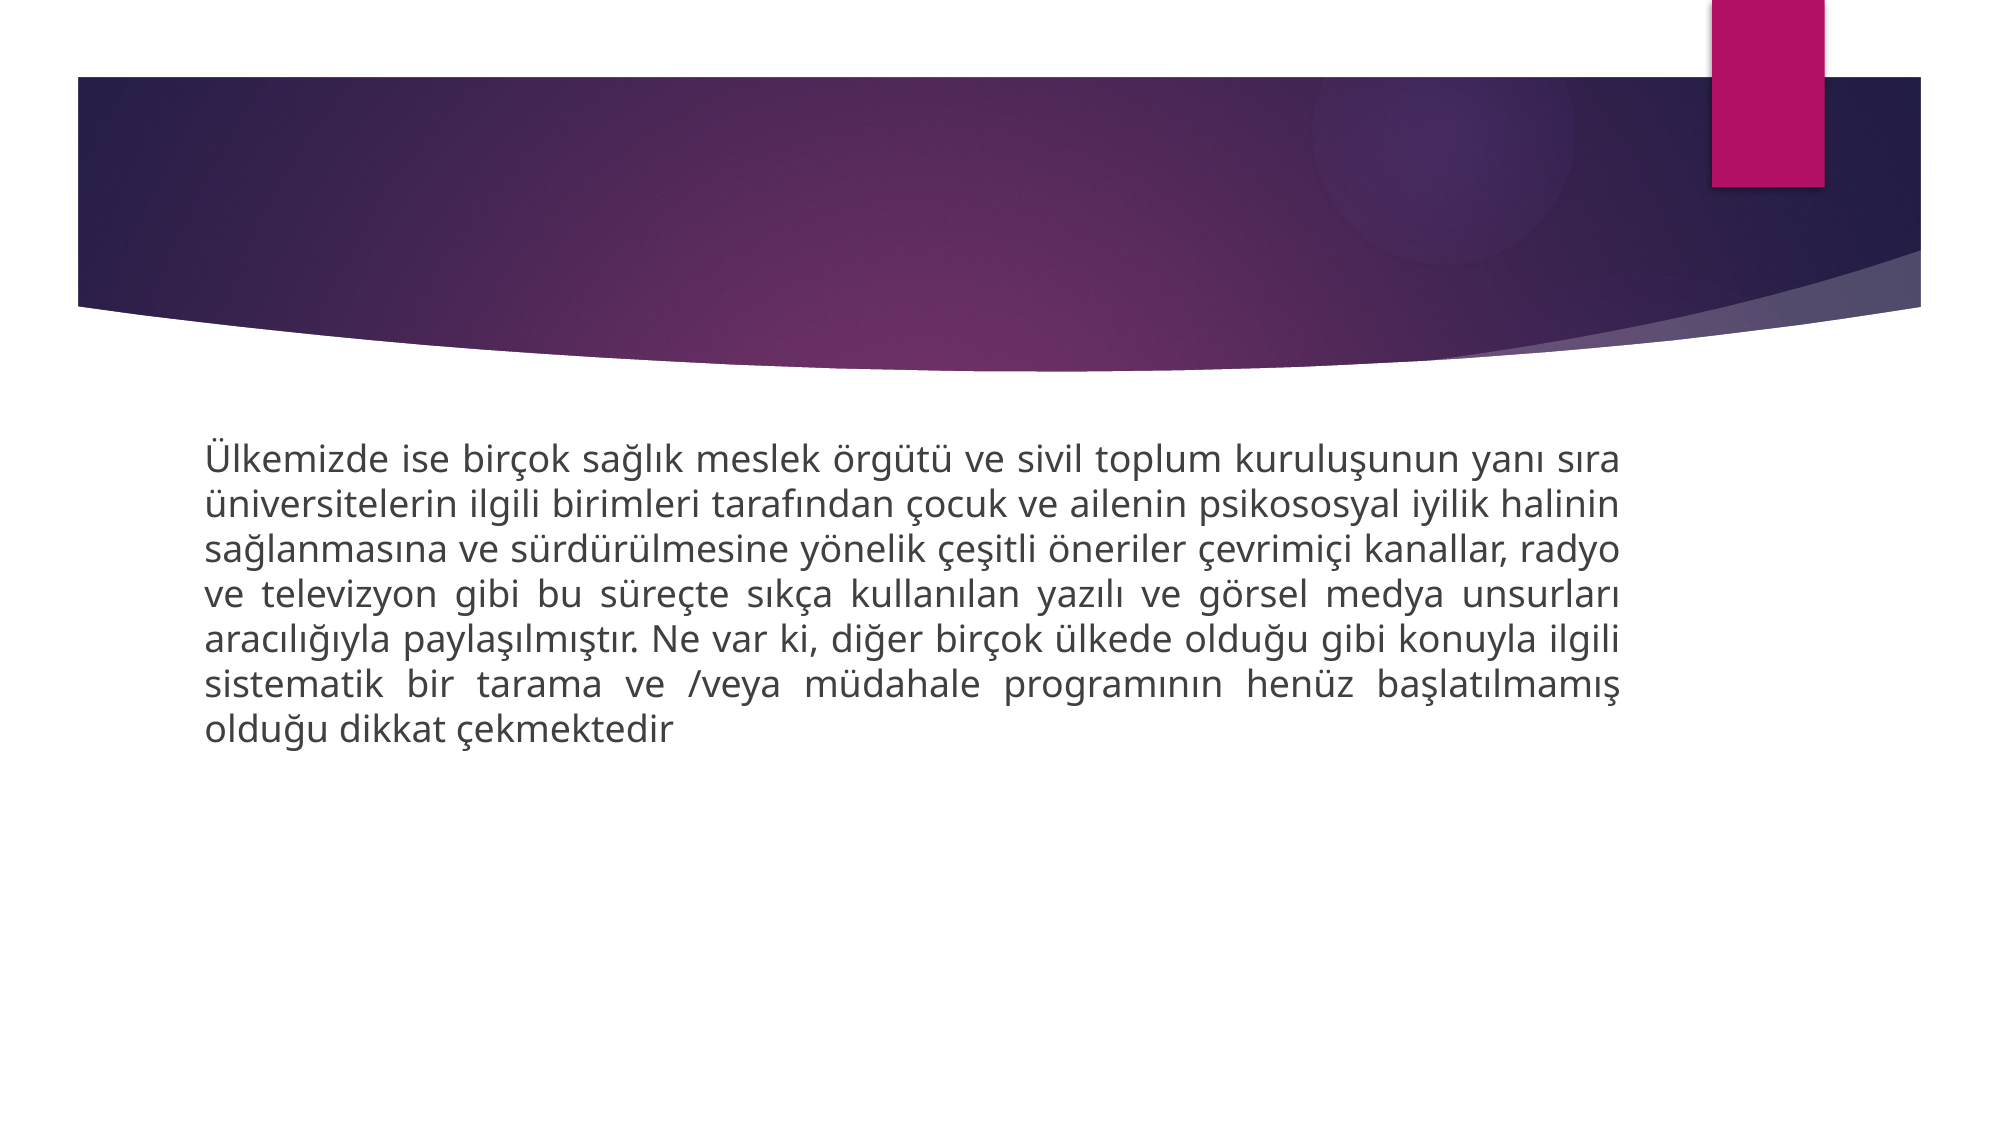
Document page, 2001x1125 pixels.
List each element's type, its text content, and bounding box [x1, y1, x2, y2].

list Ülkemizde ise birçok sağlık meslek örgütü ve sivil toplum kuruluşunun yanı sıra üniversitelerin ilgili birimleri tarafından çocuk ve ailenin psikososyal iyilik halinin sağlanmasına ve sürdürülmesine yönelik çeşitli öneriler çevrimiçi kanallar, radyo ve televizyon gibi bu süreçte sıkça kullanılan yazılı ve görsel medya unsurları aracılığıyla paylaşılmıştır. Ne var ki, diğer birçok ülkede olduğu gibi konuyla ilgili sistematik bir tarama ve /veya müdahale programının henüz başlatılmamış olduğu dikkat çekmektedir [189, 427, 1638, 988]
